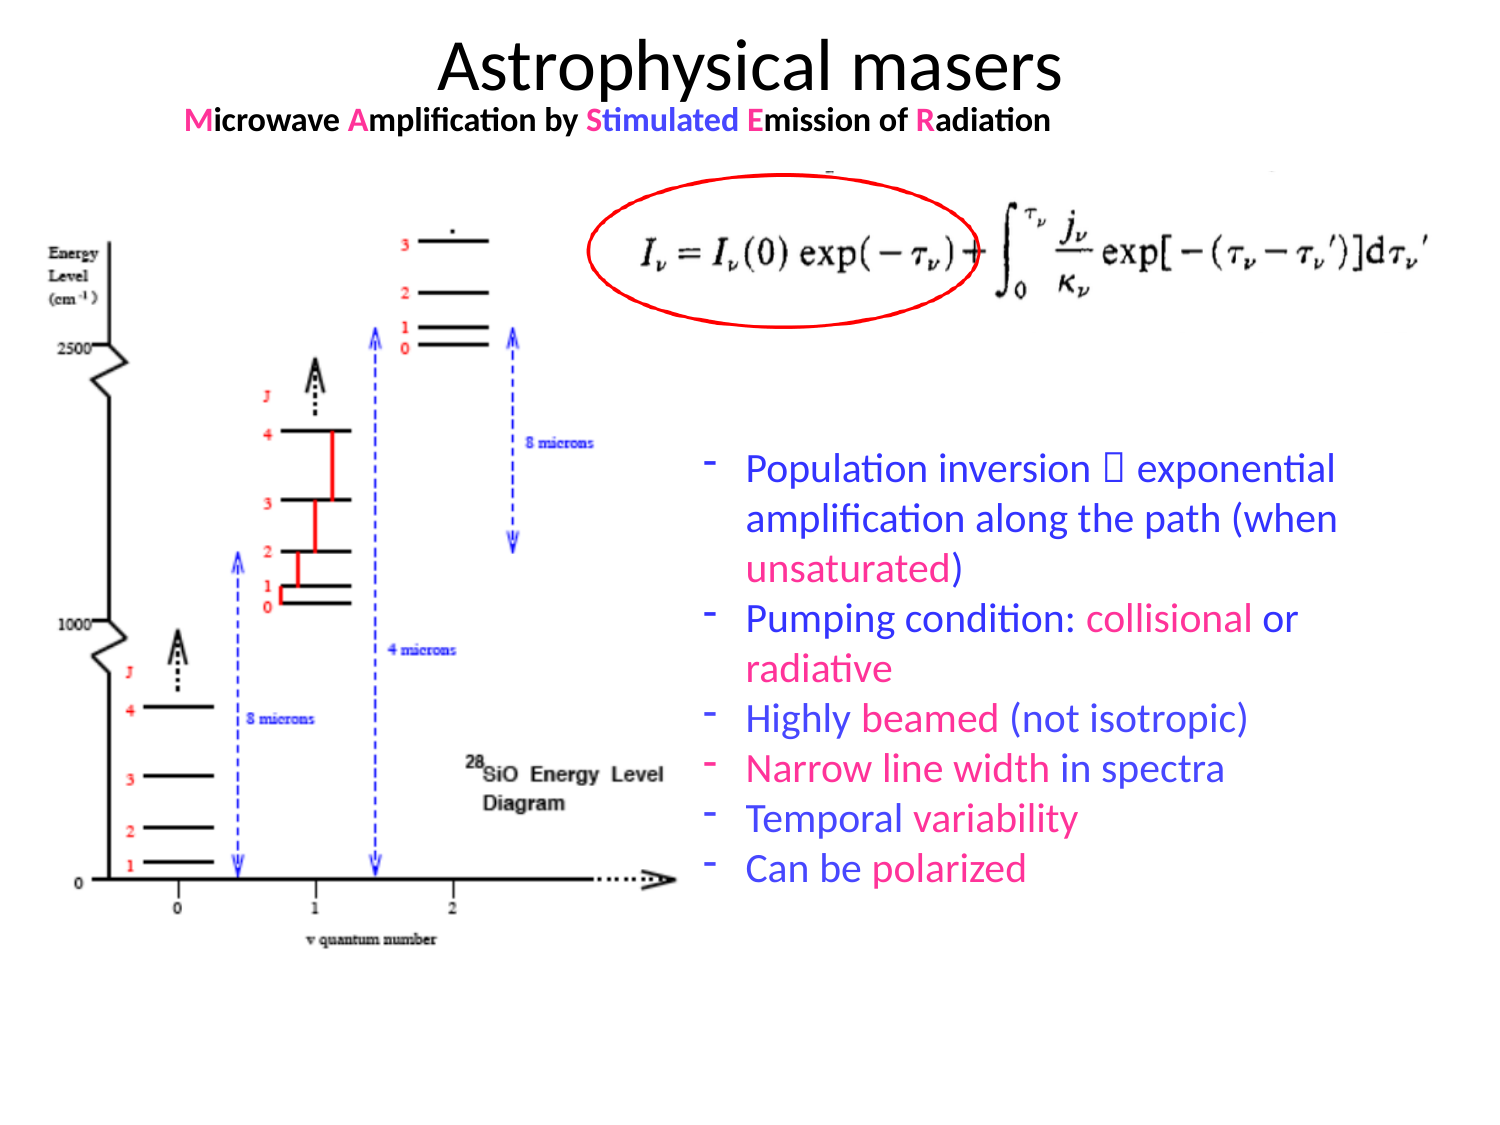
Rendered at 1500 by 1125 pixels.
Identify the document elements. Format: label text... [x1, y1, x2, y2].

text_box Microwave Amplification by Stimulated Emission of Radiation [177, 90, 1299, 145]
text_box Astrophysical masers [75, 16, 1426, 106]
picture [31, 171, 1440, 954]
text_box Population inversion  exponential amplification along the path (when unsaturated) Pumping condition: collisional or radiative Highly beamed (not isotropic) Narrow line width in spectra Temporal variability Can be polarized [696, 433, 1427, 899]
